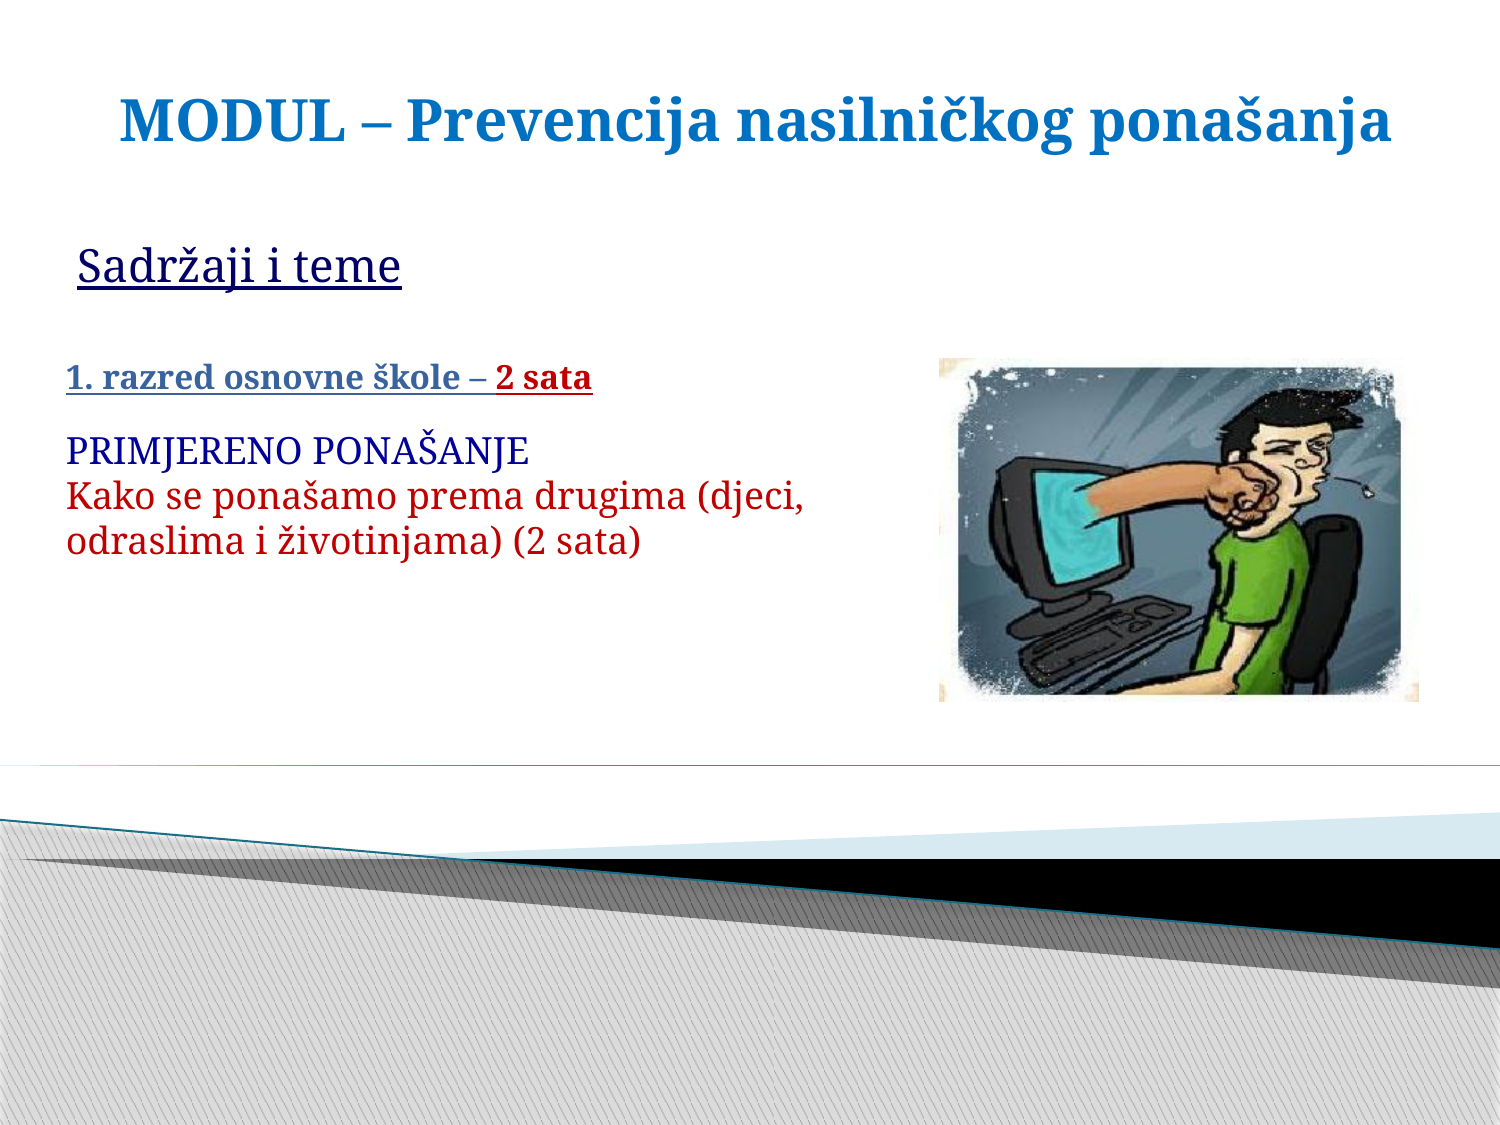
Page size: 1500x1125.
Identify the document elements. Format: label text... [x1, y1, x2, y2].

picture [5, 859, 1500, 989]
picture [938, 358, 1419, 702]
text_box MODUL – Prevencija nasilničkog ponašanja [84, 66, 1444, 161]
text_box Sadržaji i teme [62, 229, 1471, 300]
text_box 1. razred osnovne škole – 2 sata PRIMJERENO PONAŠANJE Kako se ponašamo prema drugima (djeci, odraslima i životinjama) (2 sata) [51, 329, 1445, 614]
